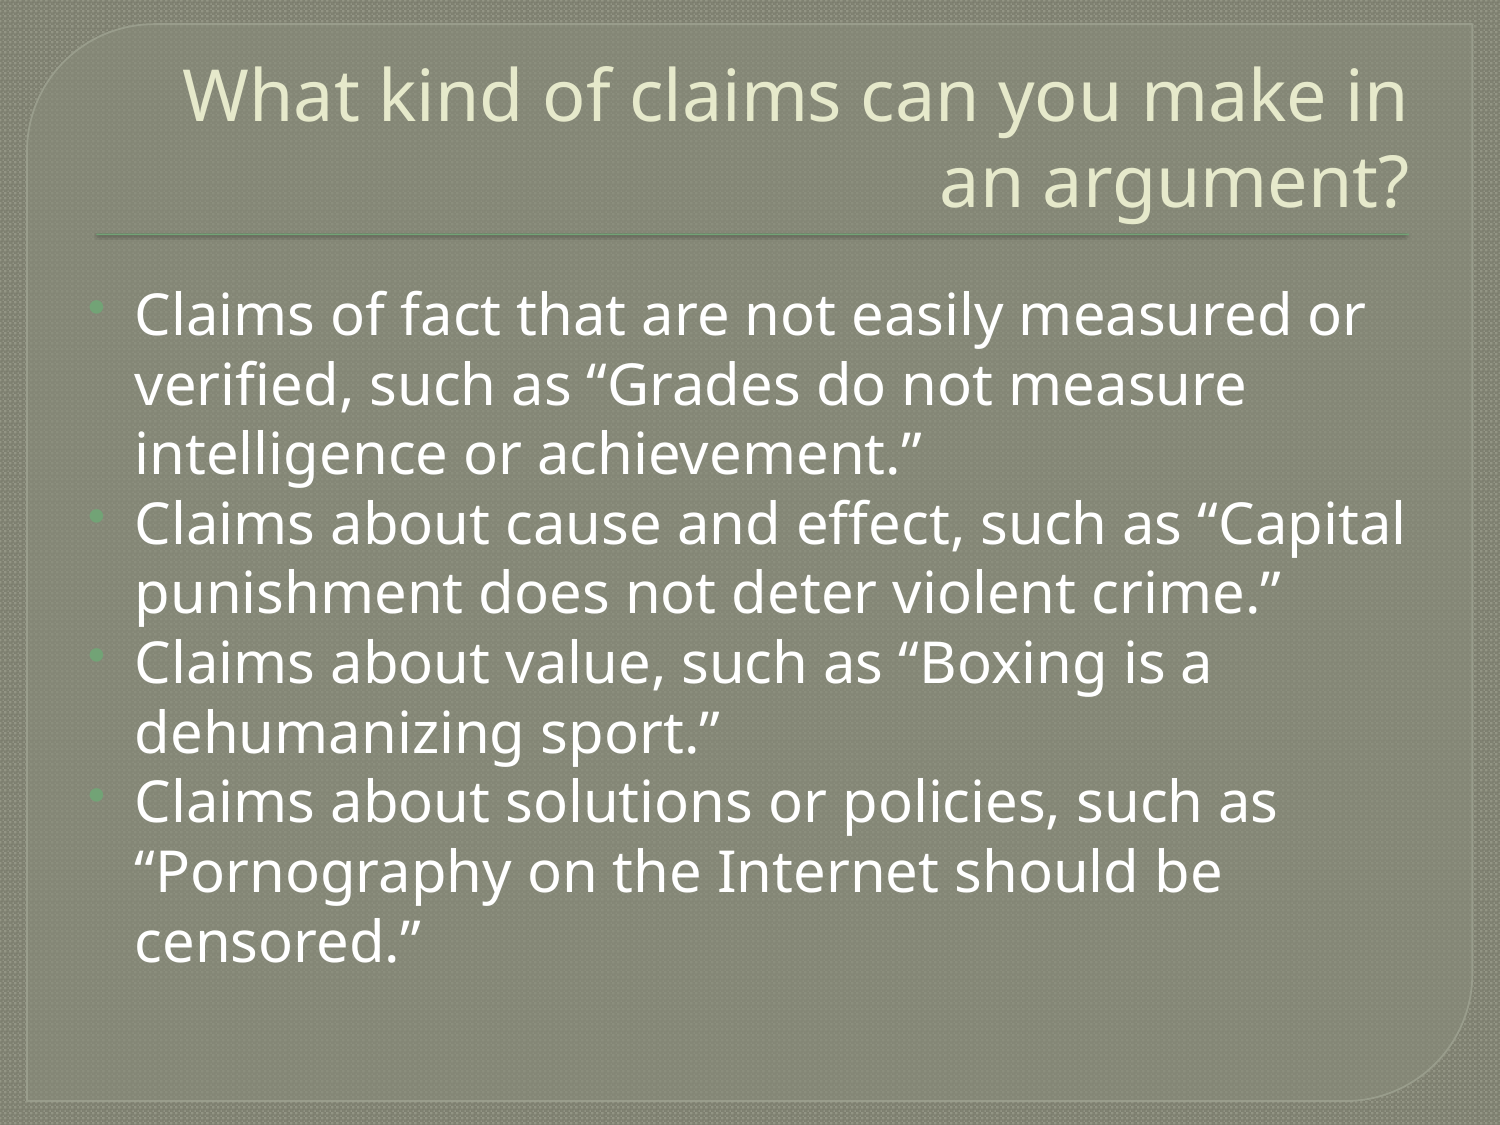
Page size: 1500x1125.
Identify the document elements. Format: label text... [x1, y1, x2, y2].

list Claims of fact that are not easily measured or verified, such as “Grades do not measure intelligence or achievement.” Claims about cause and effect, such as “Capital punishment does not deter violent crime.” Claims about value, such as “Boxing is a dehumanizing sport.” Claims about solutions or policies, such as “Pornography on the Internet should be censored.” [75, 270, 1425, 1013]
title What kind of claims can you make in an argument? [75, 41, 1425, 230]
